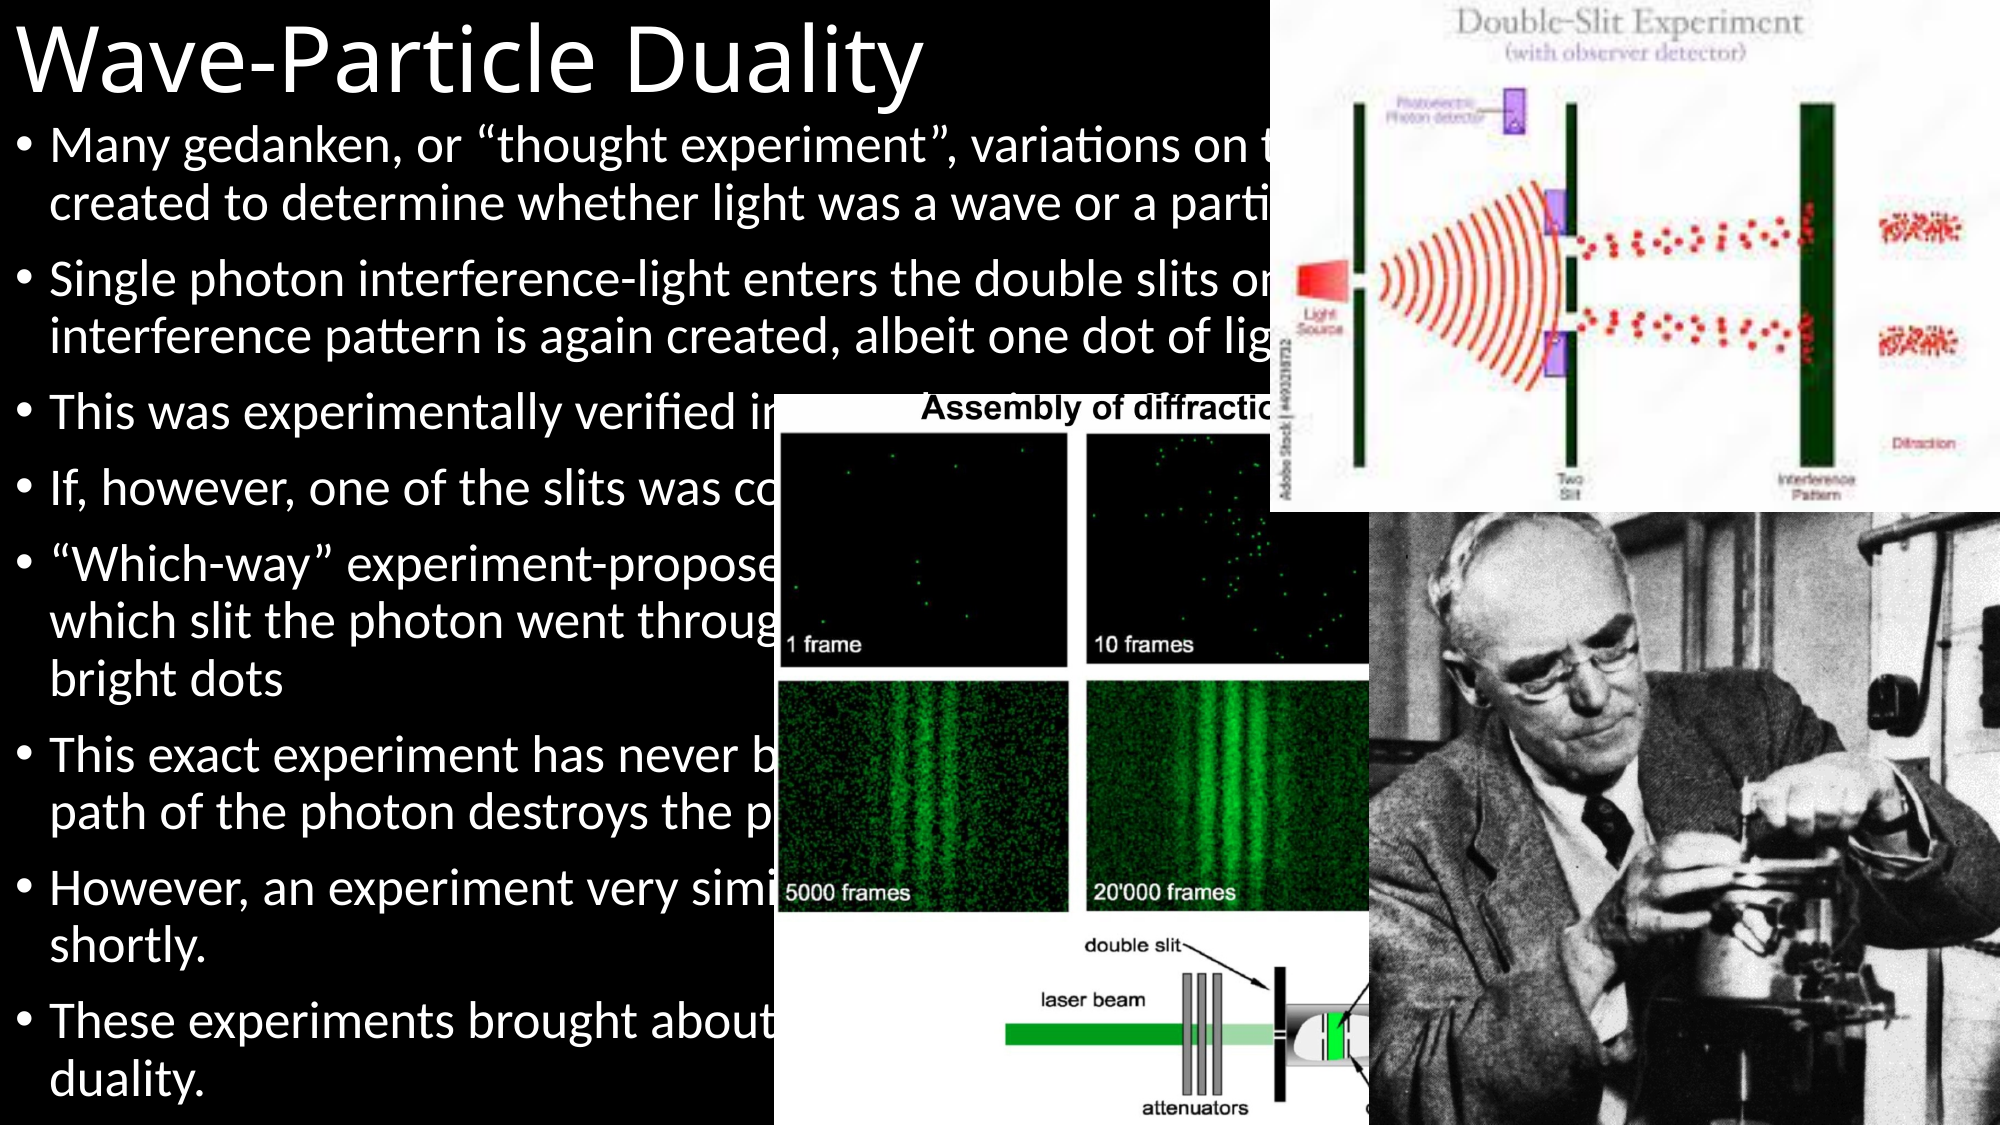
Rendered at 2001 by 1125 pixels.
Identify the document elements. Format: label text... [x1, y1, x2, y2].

picture [774, 0, 2000, 1125]
list Many gedanken, or “thought experiment”, variations on the double slit experiment were created to determine whether light was a wave or a particle. Single photon interference-light enters the double slits one photon at a time and an interference pattern is again created, albeit one dot of light at a time. This was experimentally verified in 1909 by Sir Geoffrey Ingram Taylor. If, however, one of the slits was covered, the interference pattern goes away. “Which-way” experiment-proposed by Richard Feynman, detectors are placed to measure which slit the photon went through and the interference pattern is replaced with two bright dots This exact experiment has never been, and cannot be, performed since measuring the path of the photon destroys the photon. However, an experiment very similar to this has been done and we will talk about it shortly. These experiments brought about the principle of complementarity and the wave-particle duality. [0, 109, 1270, 1125]
title Wave-Particle Duality [0, 0, 1270, 109]
